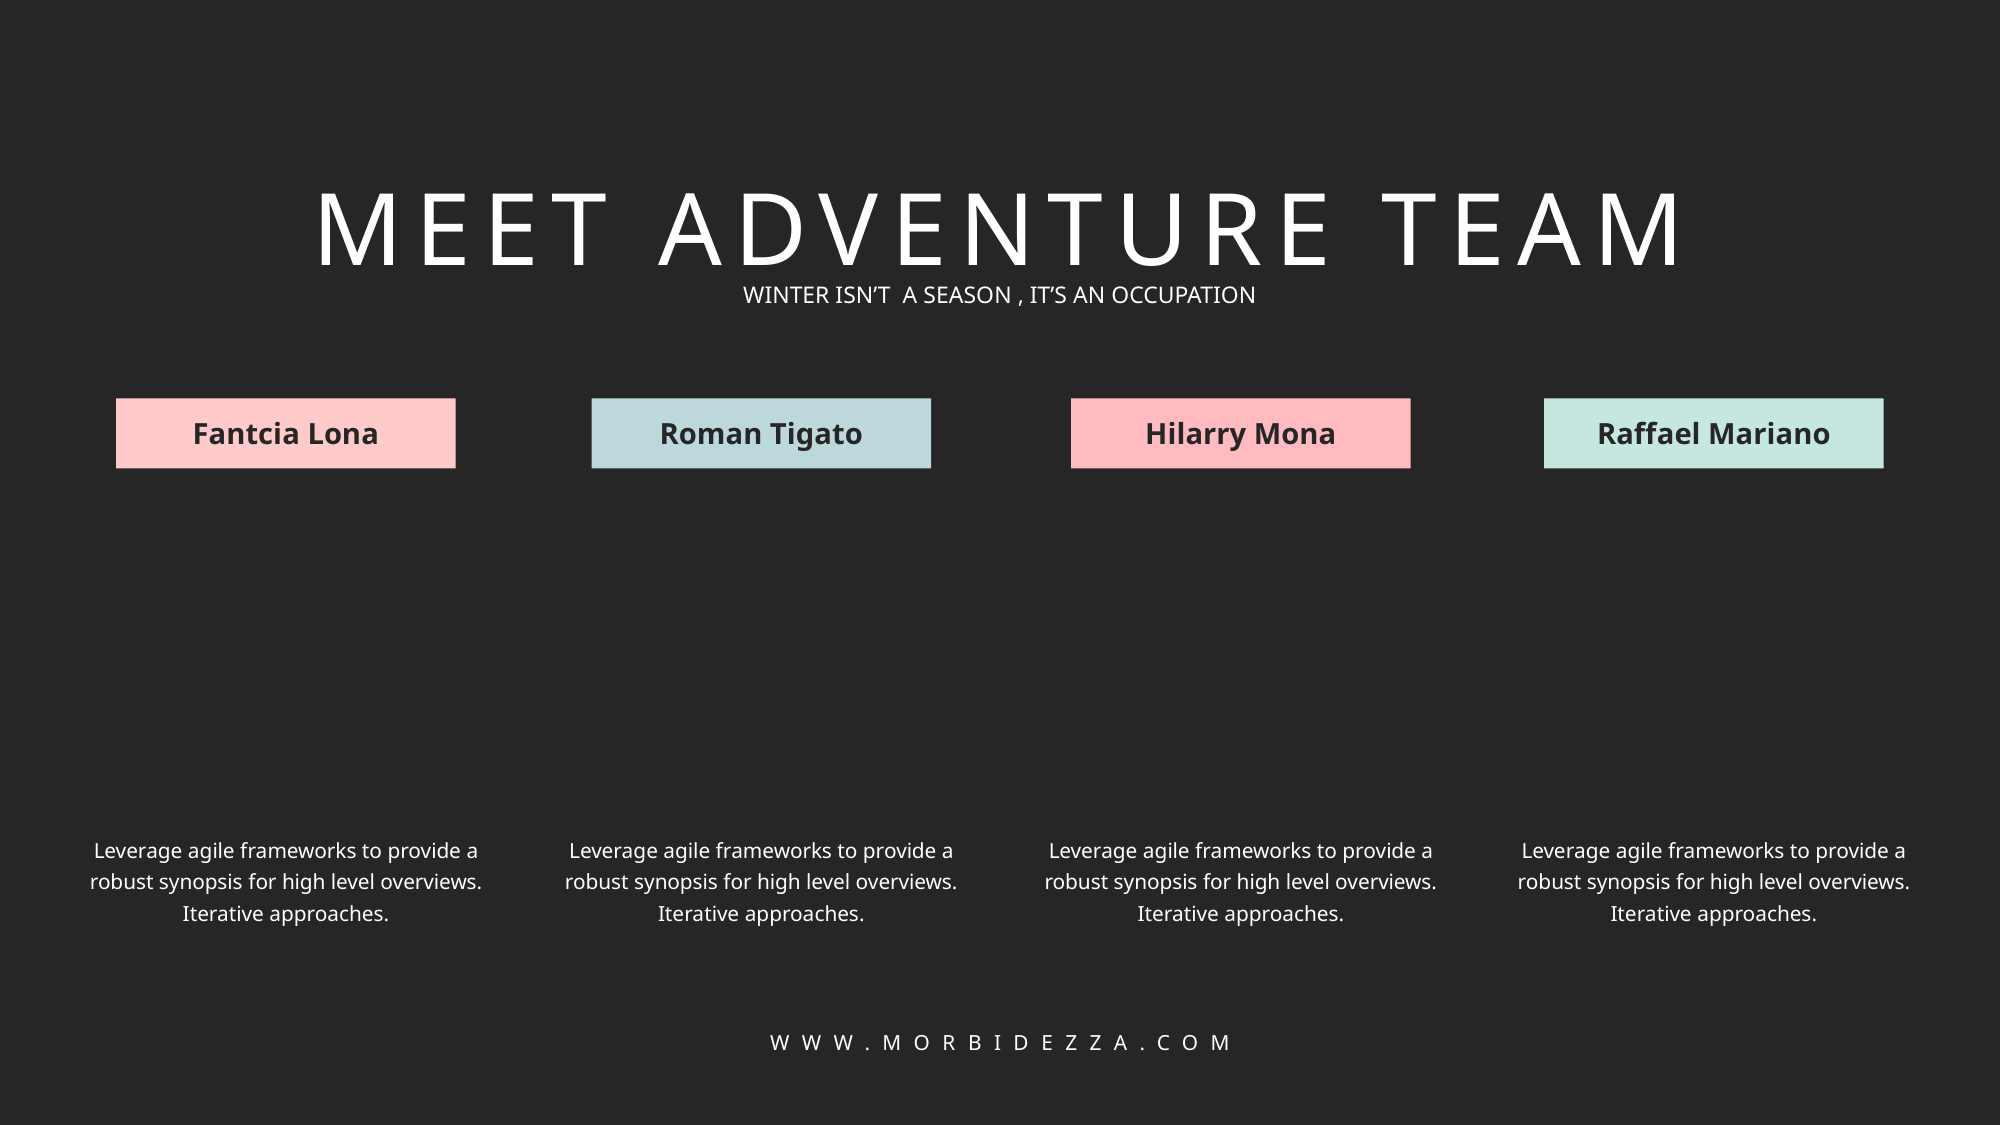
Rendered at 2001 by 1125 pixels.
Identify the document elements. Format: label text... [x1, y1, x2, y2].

text_box WINTER ISN’T A SEASON , IT’S AN OCCUPATION [728, 273, 1272, 316]
text_box [115, 397, 457, 433]
text_box Hilarry Mona [1089, 408, 1393, 433]
text_box Raffael Mariano [1562, 408, 1866, 433]
text_box Leverage agile frameworks to provide a robust synopsis for high level overviews. Iterative approaches. [1029, 823, 1453, 933]
text_box Fantcia Lona [134, 408, 438, 433]
text_box Leverage agile frameworks to provide a robust synopsis for high level overviews. Iterative approaches. [549, 823, 973, 933]
picture [1490, 433, 1938, 789]
picture [537, 433, 985, 789]
text_box Leverage agile frameworks to provide a robust synopsis for high level overviews. Iterative approaches. [1502, 823, 1926, 933]
picture [62, 433, 510, 789]
text_box [1070, 397, 1412, 433]
text_box WWW.MORBIDEZZA.COM [717, 1022, 1283, 1062]
text_box [1543, 397, 1885, 433]
text_box MEET ADVENTURE TEAM [219, 158, 1781, 293]
text_box [591, 397, 932, 433]
picture [1017, 433, 1465, 789]
text_box Roman Tigato [609, 408, 913, 433]
text_box Leverage agile frameworks to provide a robust synopsis for high level overviews. Iterative approaches. [74, 823, 498, 933]
